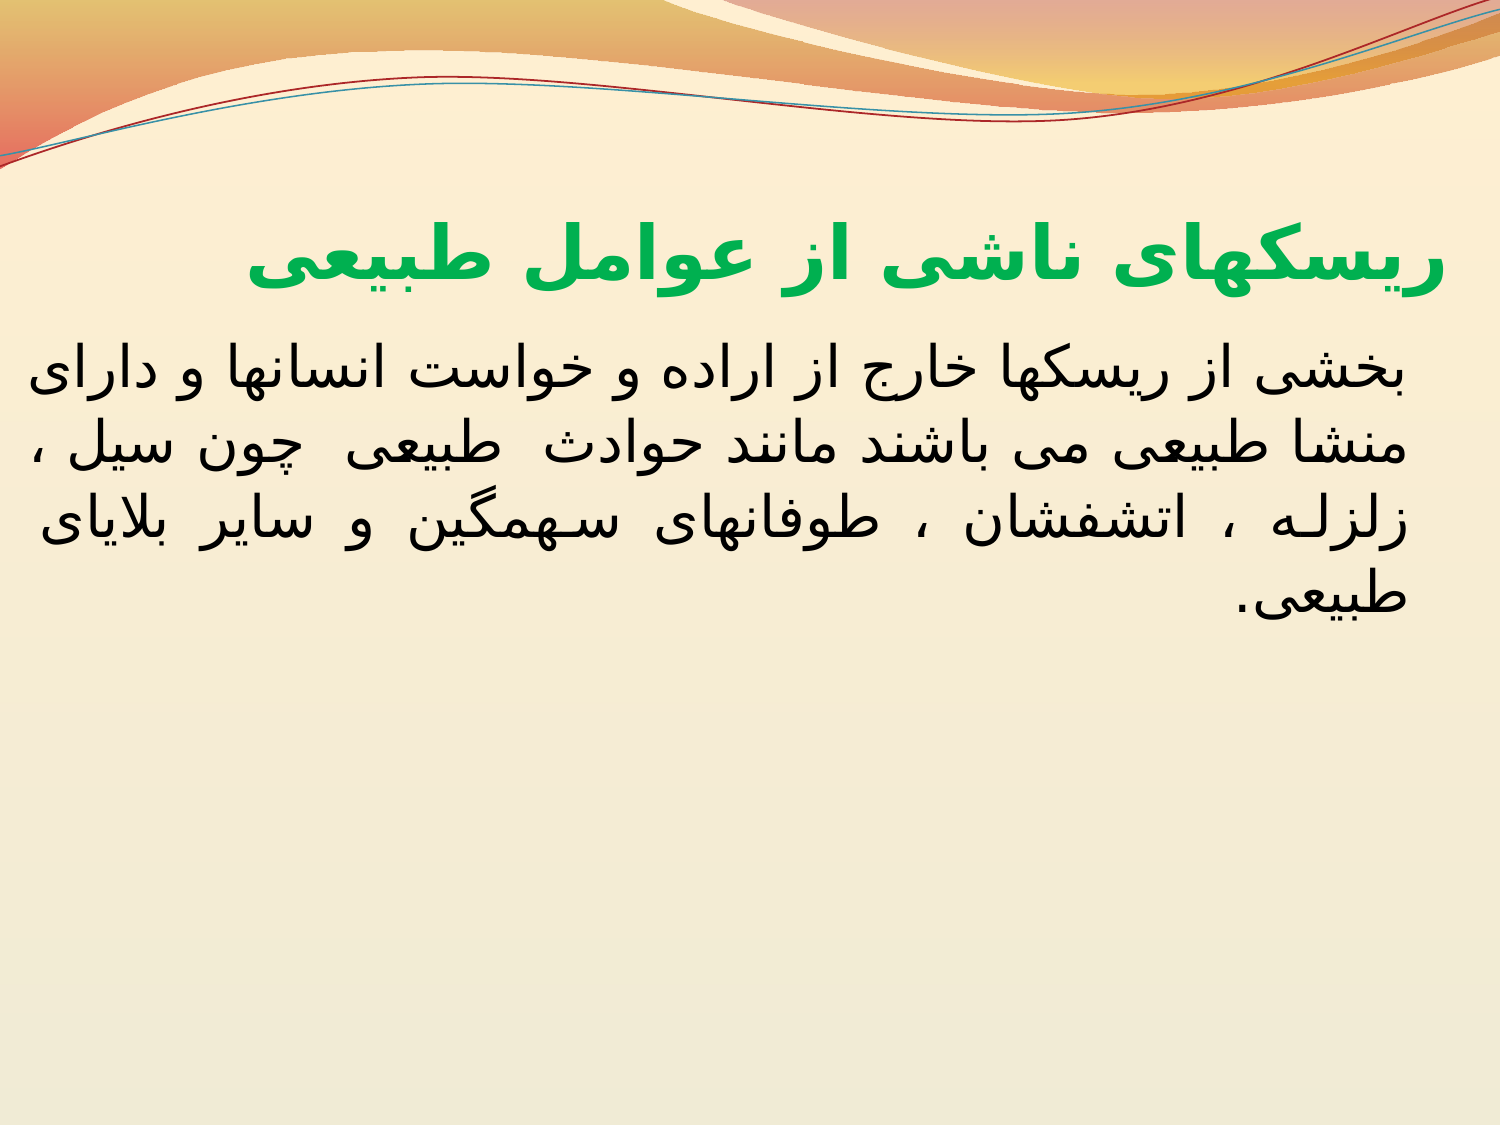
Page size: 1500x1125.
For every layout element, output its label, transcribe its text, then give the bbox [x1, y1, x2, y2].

title ریسکهای ناشی از عوامل طبیعی [99, 149, 1450, 350]
list بخشی از ریسکها خارج از اراده و خواست انسانها و دارای منشا طبیعی می باشند مانند حوادث طبیعی چون سیل ، زلزله ، اتشفشان ، طوفانهای سهمگین و سایر بلایای طبیعی. [12, 317, 1425, 825]
